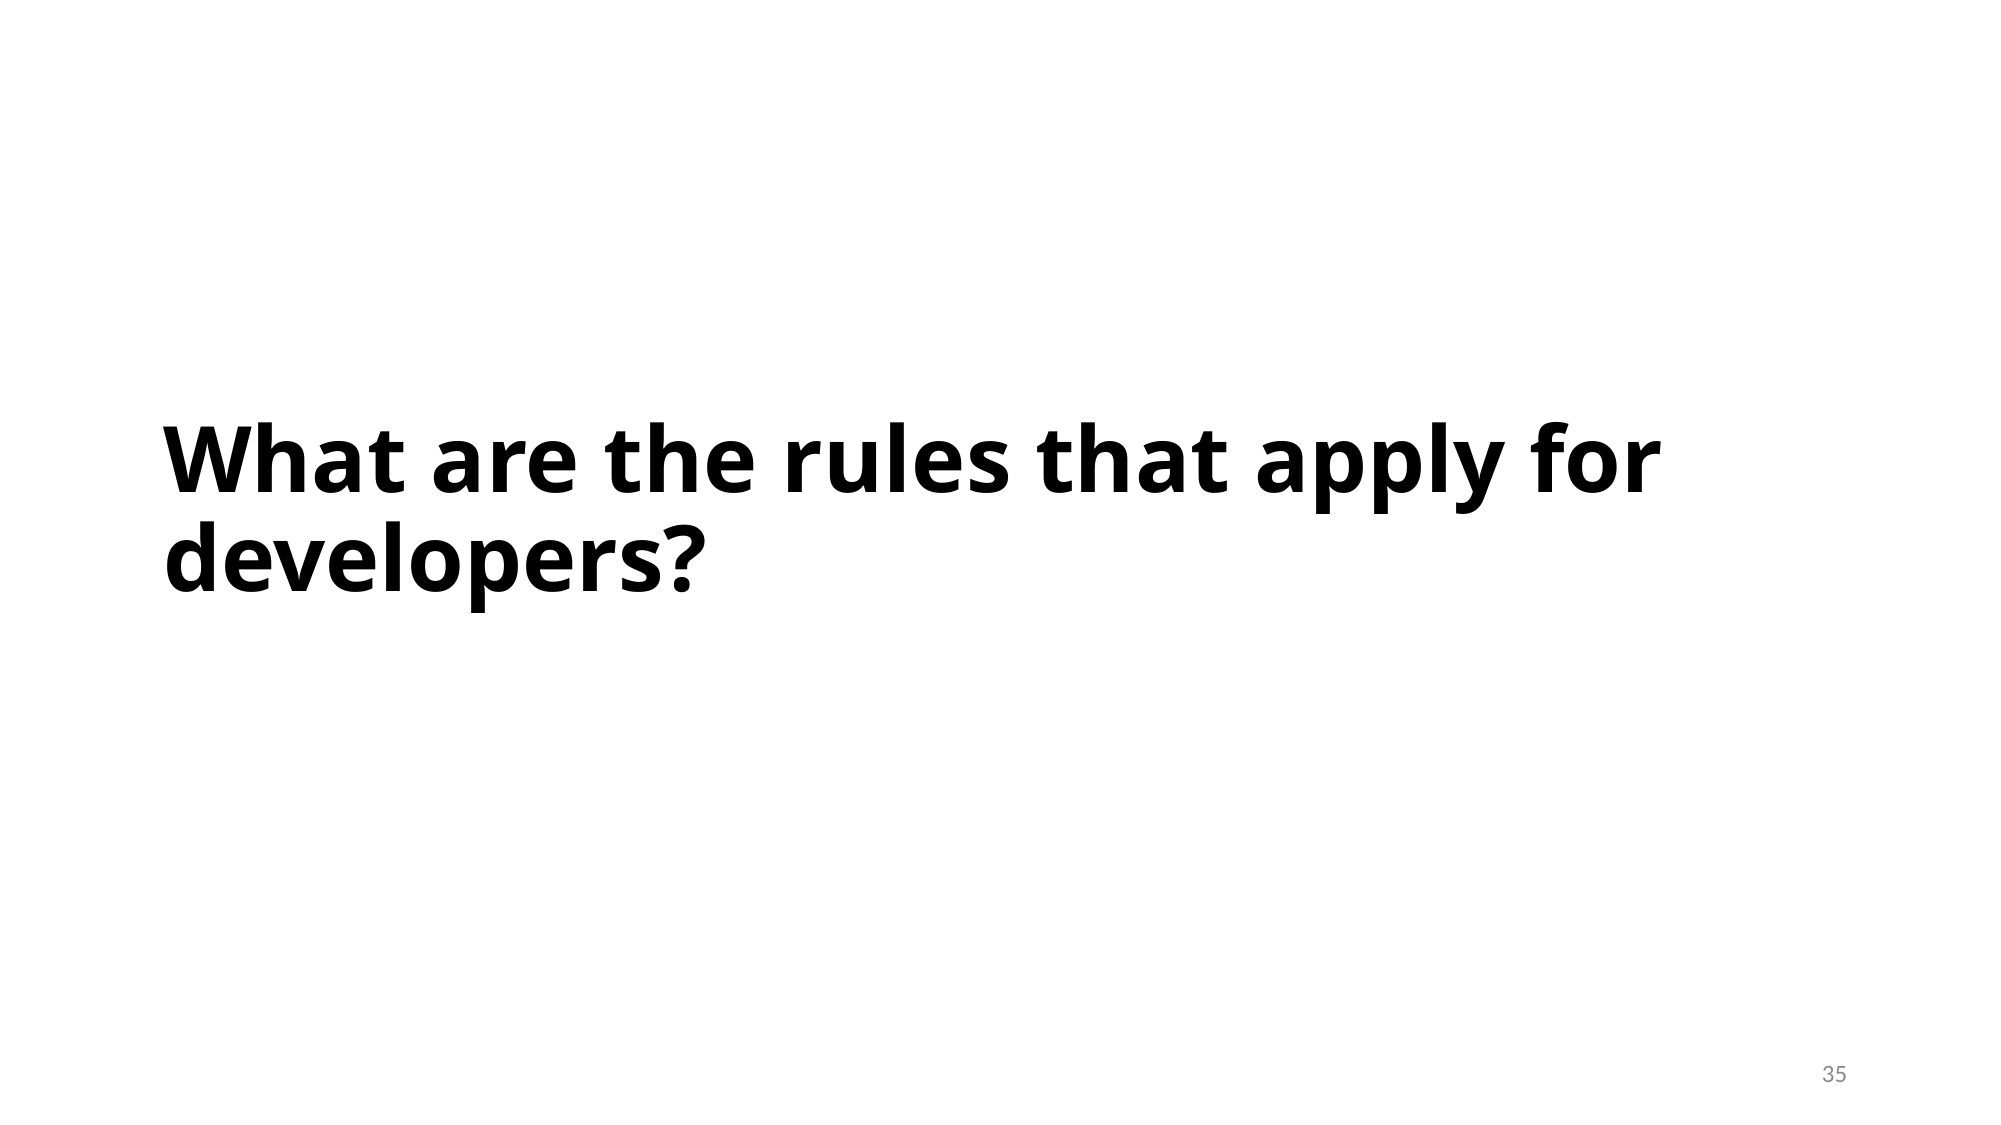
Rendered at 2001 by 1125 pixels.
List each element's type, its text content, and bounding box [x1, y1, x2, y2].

slide_number 35 [1412, 1042, 1863, 1103]
title What are the rules that apply for developers? [148, 59, 1827, 965]
